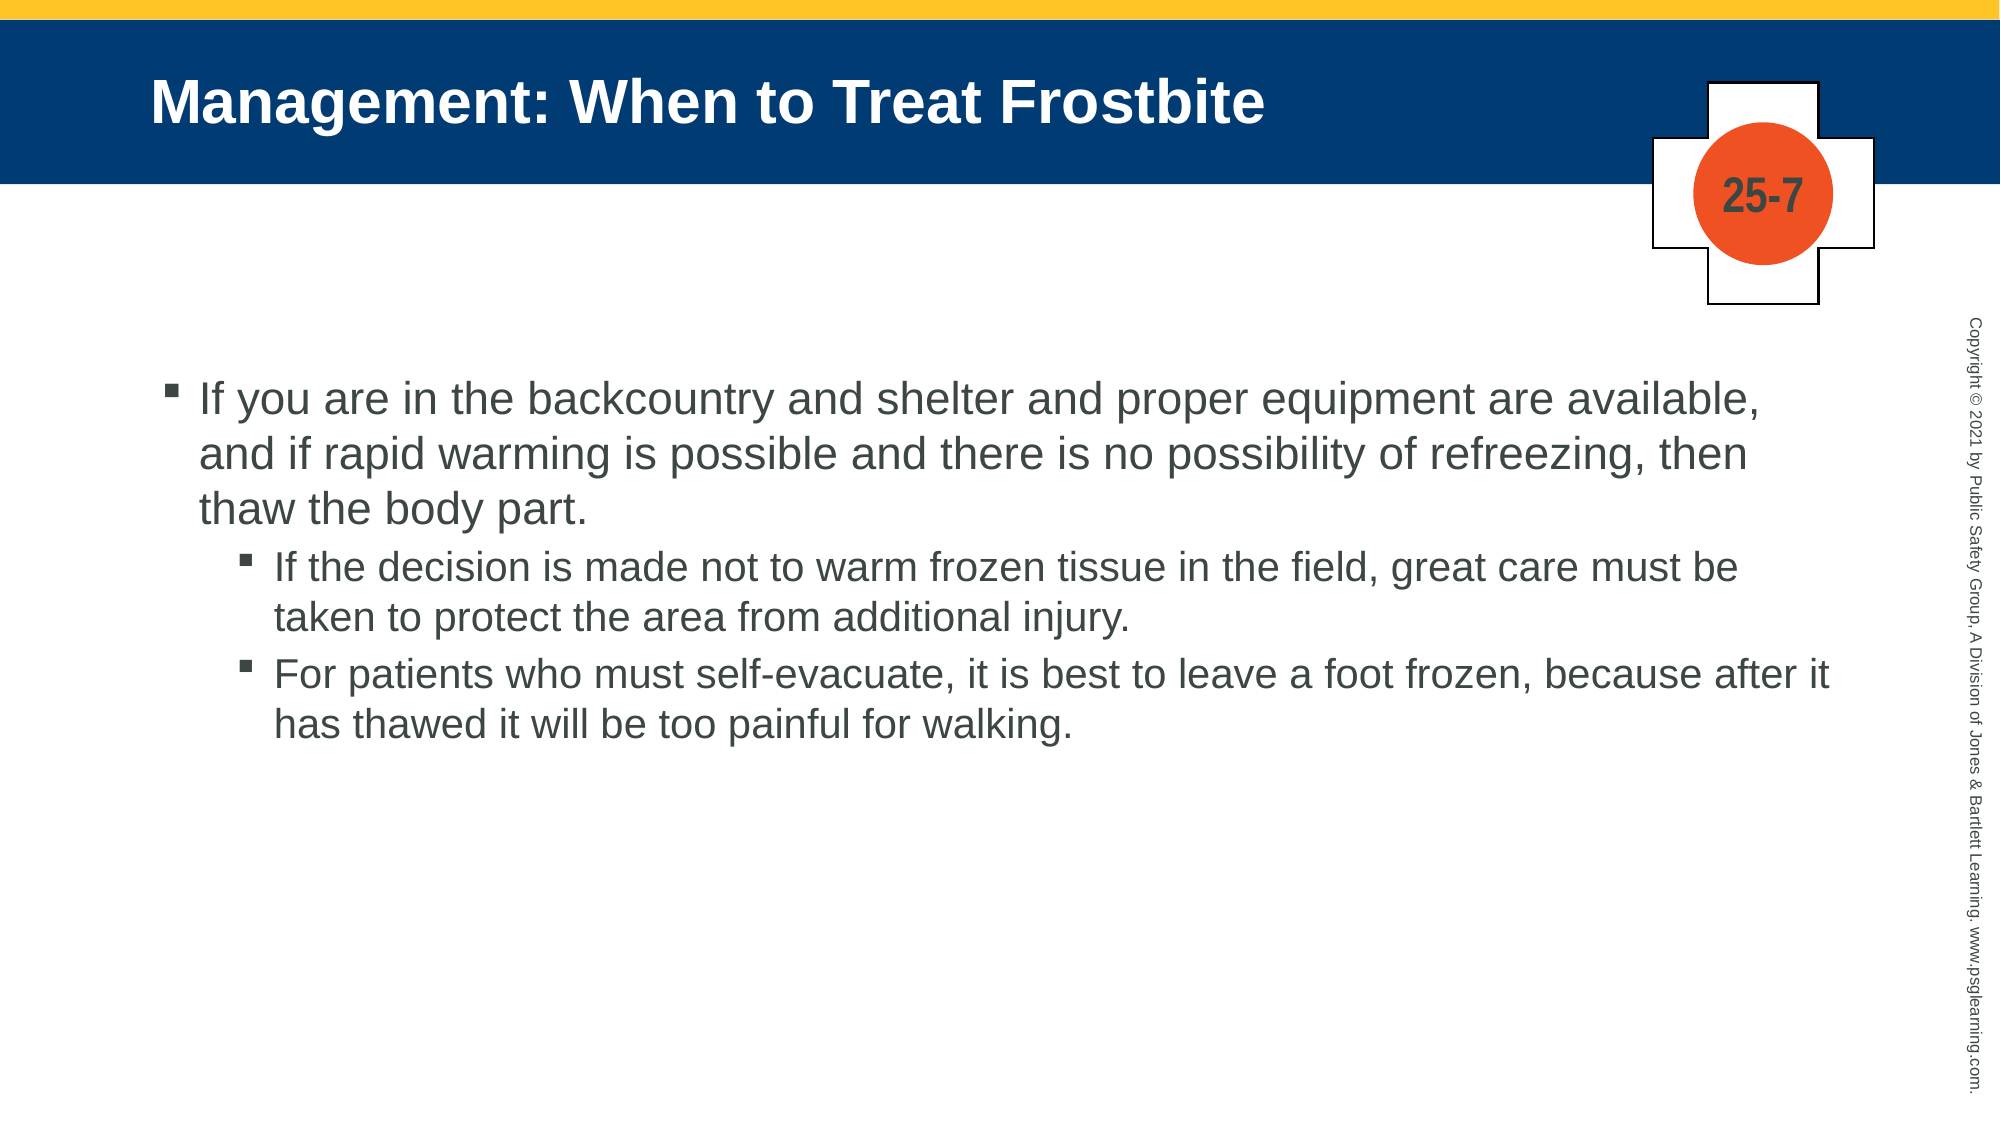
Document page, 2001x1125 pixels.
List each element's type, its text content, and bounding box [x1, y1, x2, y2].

title Management: When to Treat Frostbite [0, 19, 2000, 185]
list If you are in the backcountry and shelter and proper equipment are available, and if rapid warming is possible and there is no possibility of refreezing, then thaw the body part. If the decision is made not to warm frozen tissue in the field, great care must be taken to protect the area from additional injury. For patients who must self-evacuate, it is best to leave a foot frozen, because after it has thawed it will be too painful for walking. [146, 361, 1859, 1016]
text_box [1652, 82, 1874, 304]
